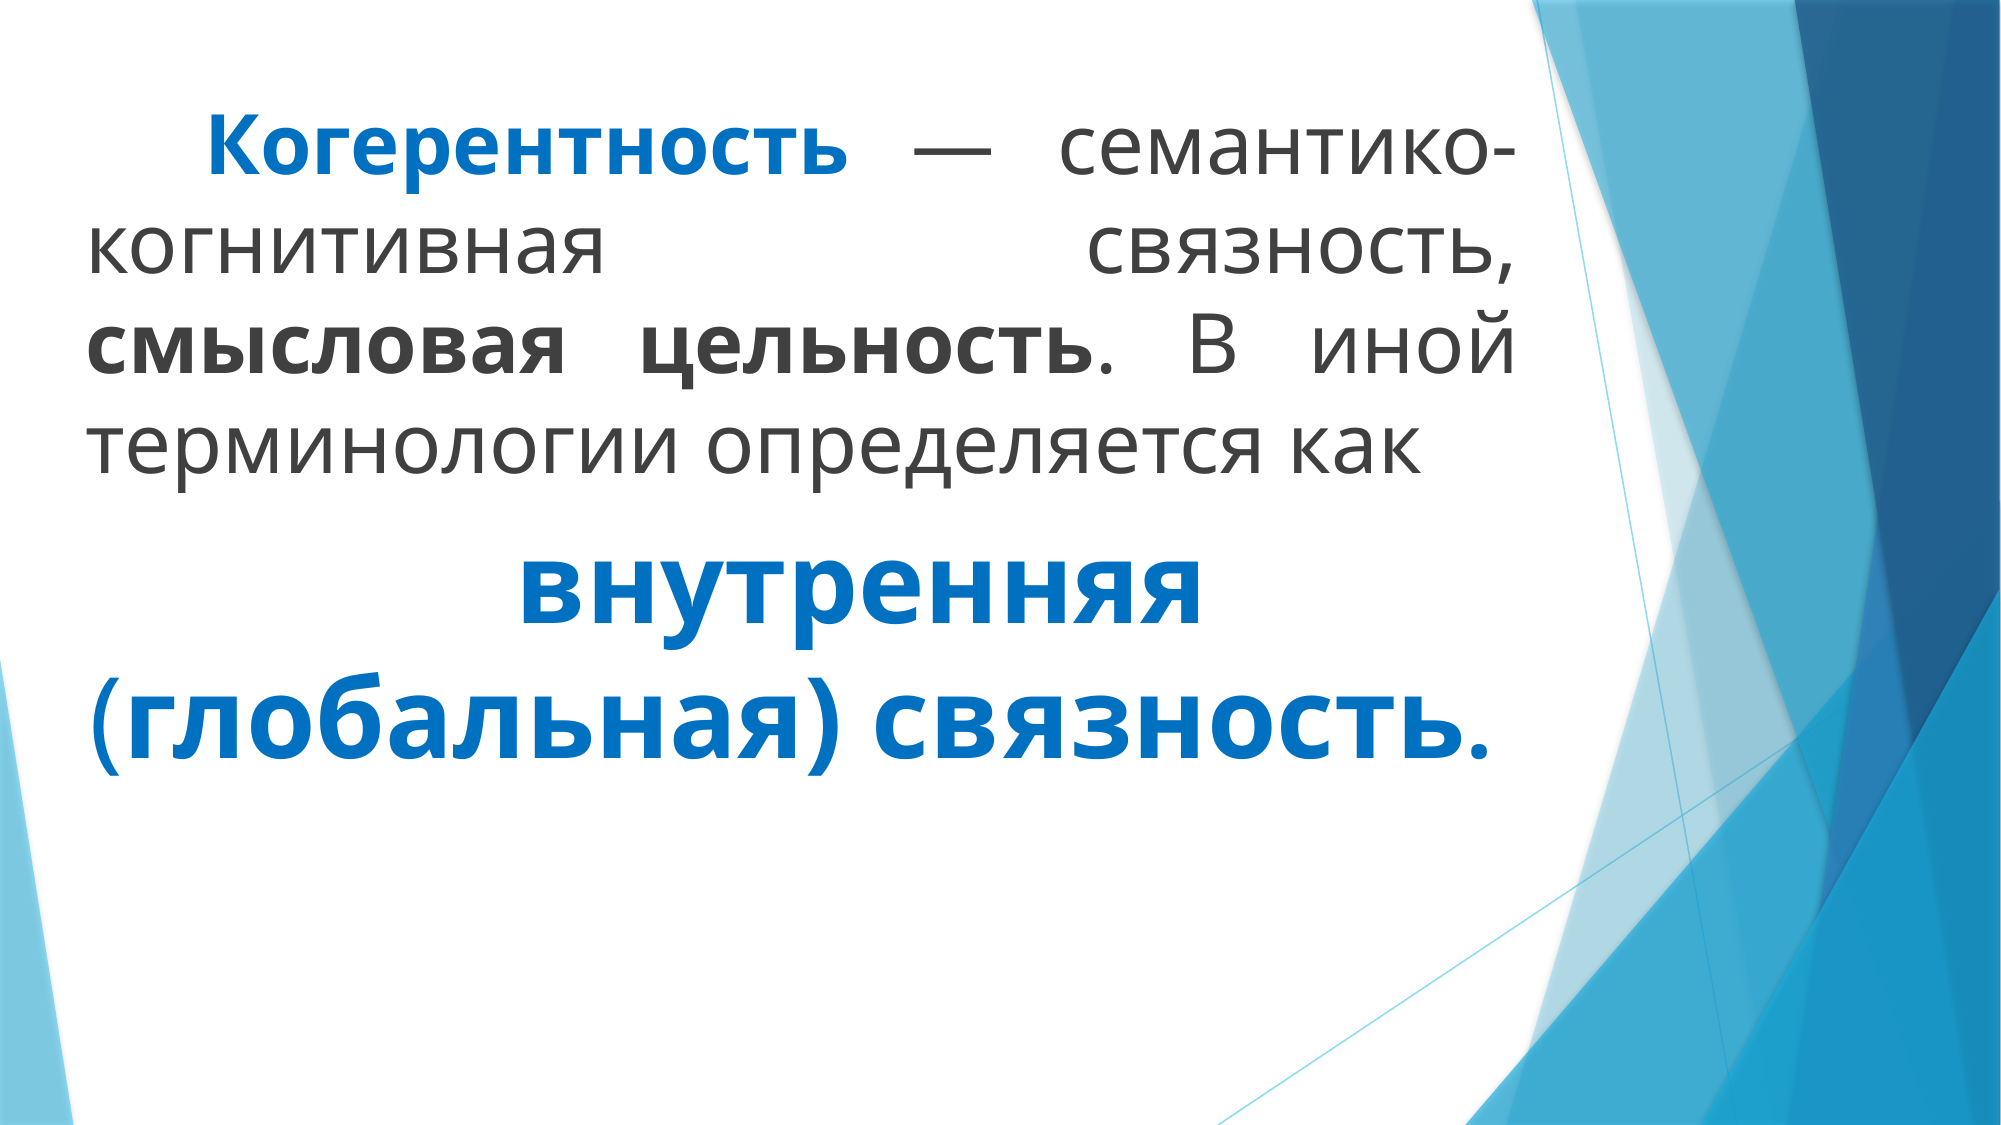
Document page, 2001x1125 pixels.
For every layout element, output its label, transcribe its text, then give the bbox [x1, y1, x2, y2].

list Когерентность ― семантико- когнитивная связность, смысловая цельность. В иной терминологии определяется как внутренняя (глобальная) связность. [70, 83, 1534, 1044]
